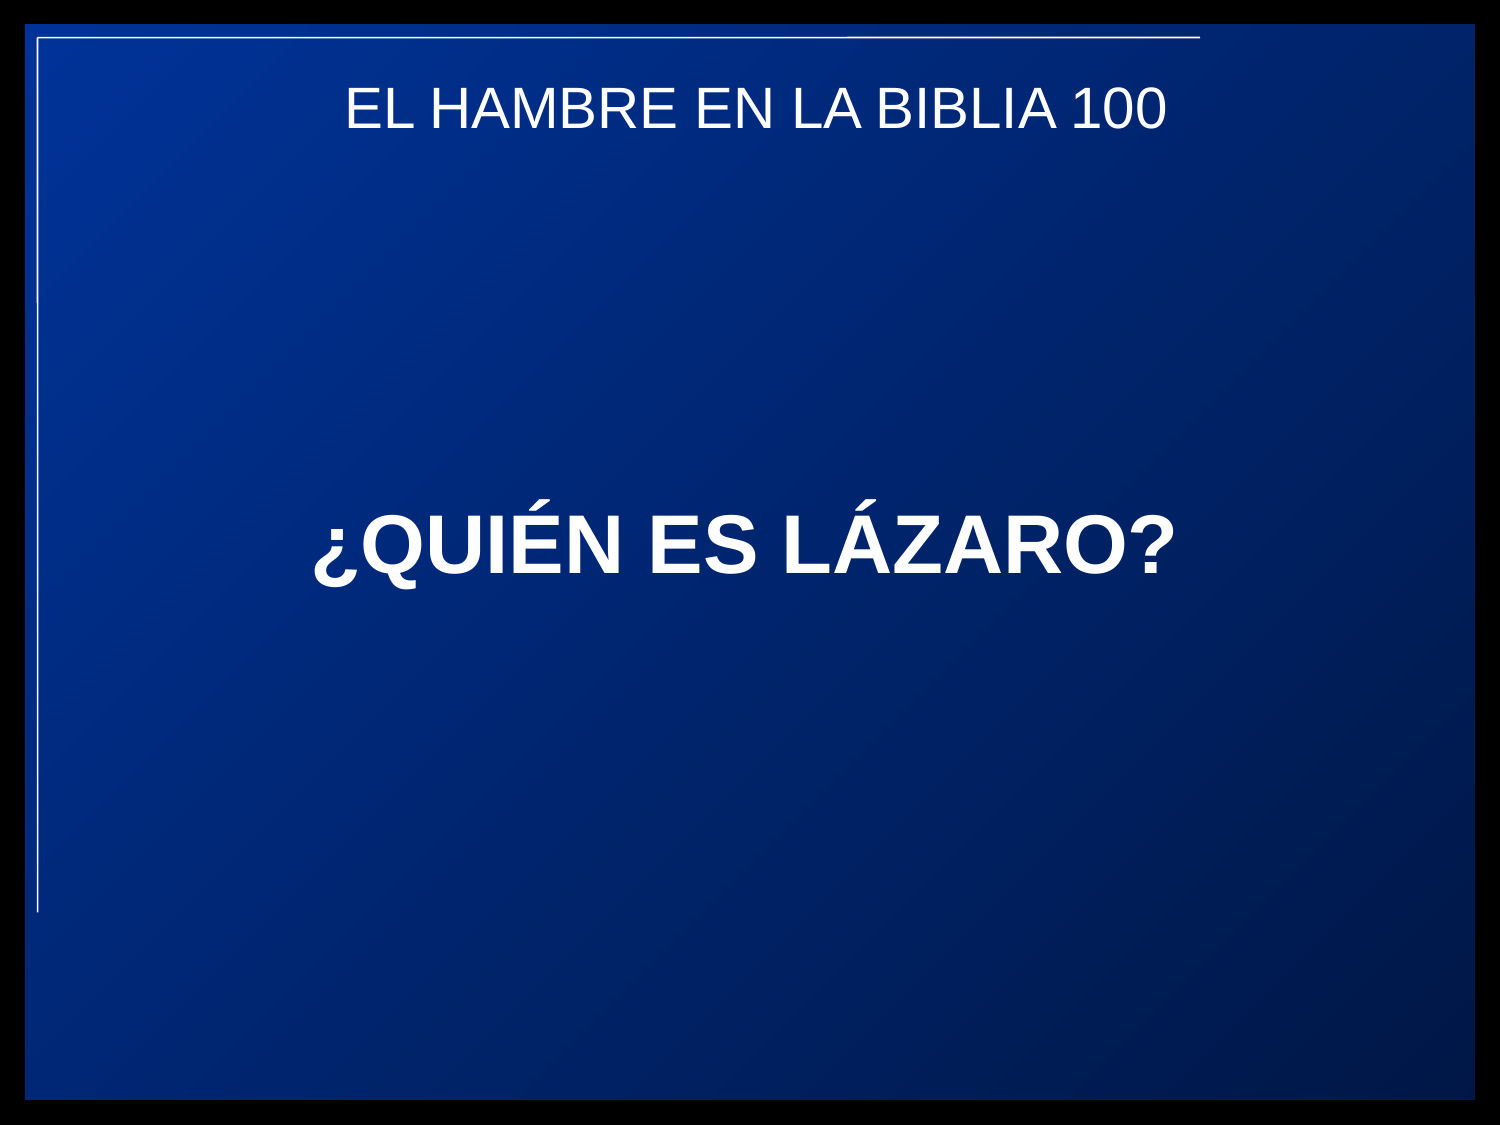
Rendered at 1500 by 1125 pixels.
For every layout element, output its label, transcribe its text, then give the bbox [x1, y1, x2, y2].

text_box ¿QUIÉN ES LÁZARO? [24, 24, 1475, 1100]
text_box EL HAMBRE EN LA BIBLIA 100 [62, 62, 1450, 148]
